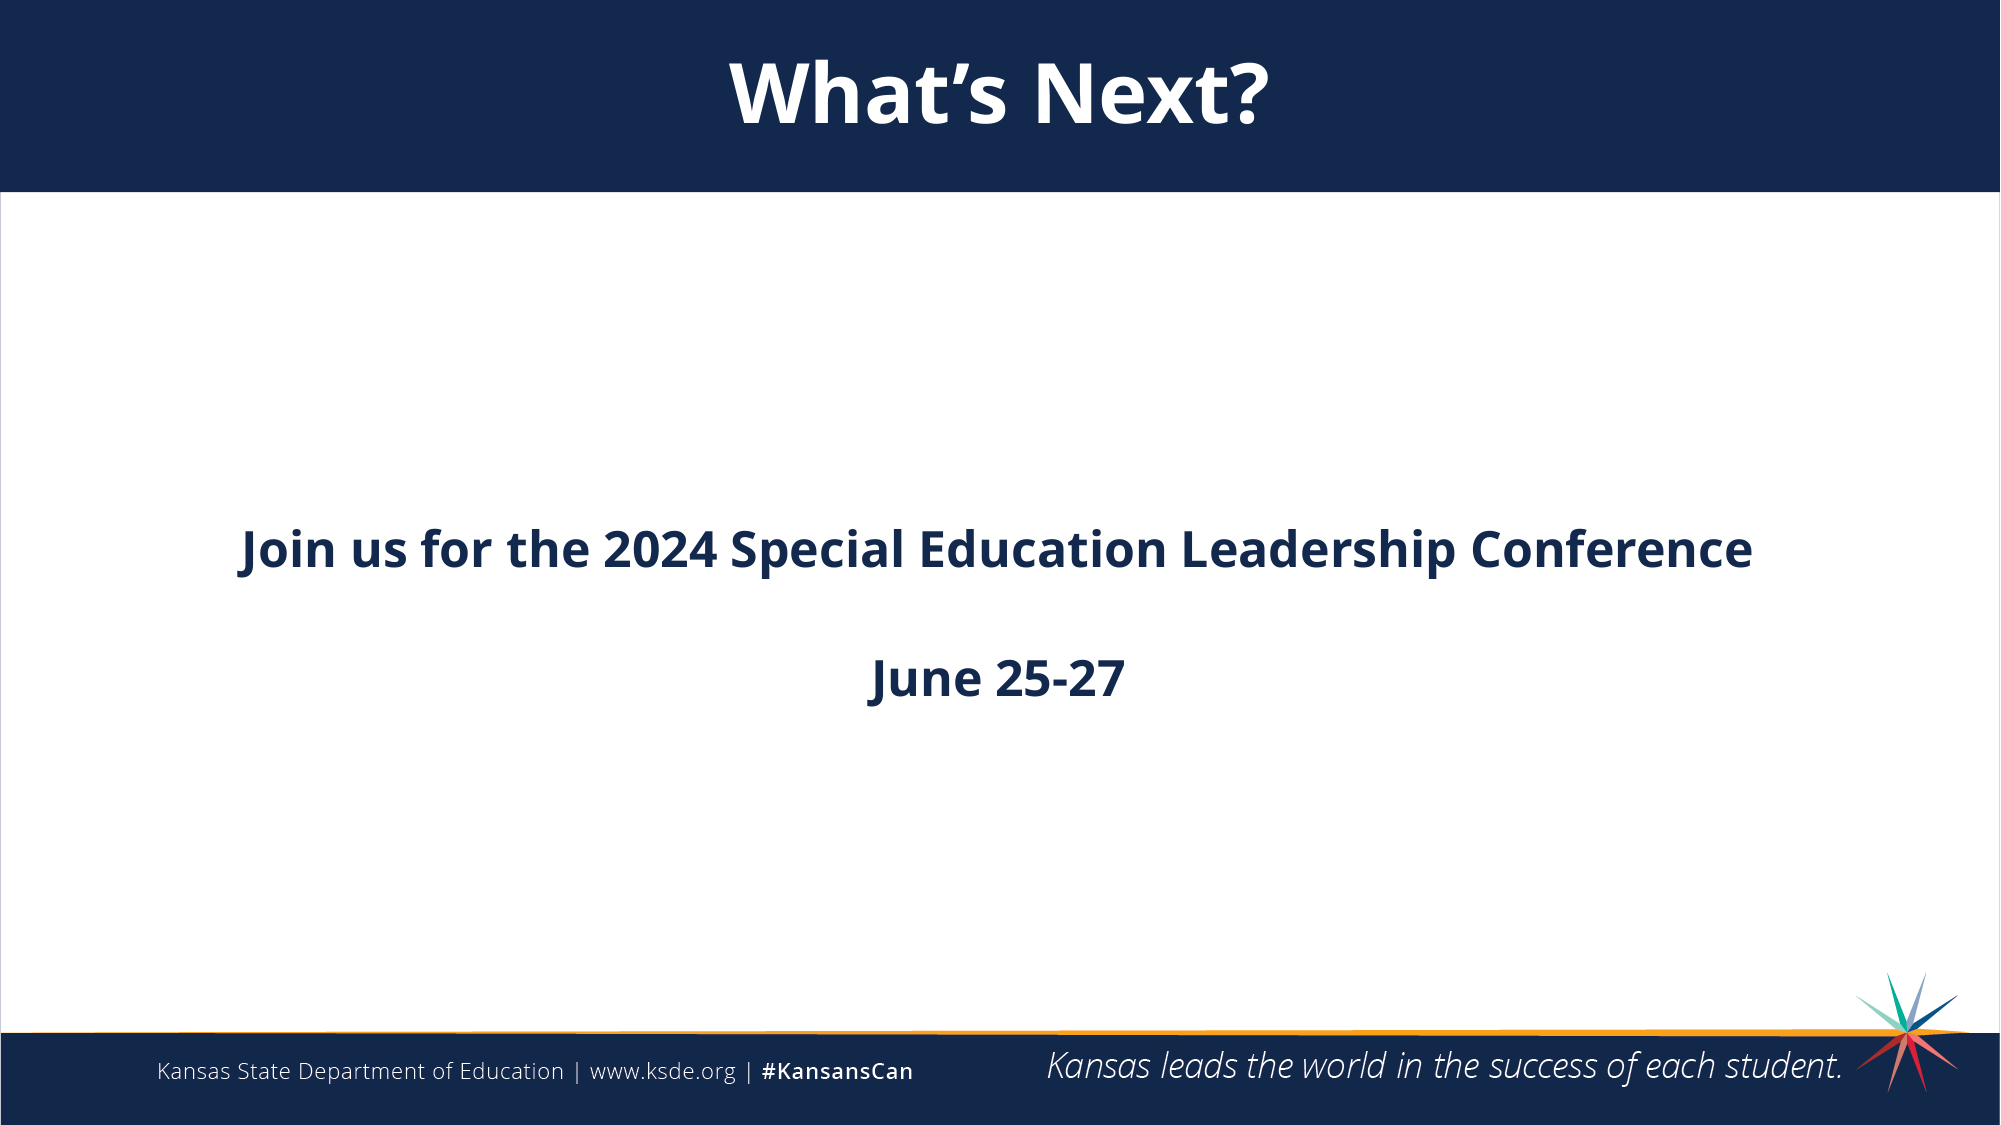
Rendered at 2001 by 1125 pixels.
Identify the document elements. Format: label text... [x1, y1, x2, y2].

text_box Join us for the 2024 Special Education Leadership Conference June 25-27 [44, 255, 1952, 1021]
picture [0, 193, 2000, 1125]
title What’s Next? [0, 0, 2000, 193]
